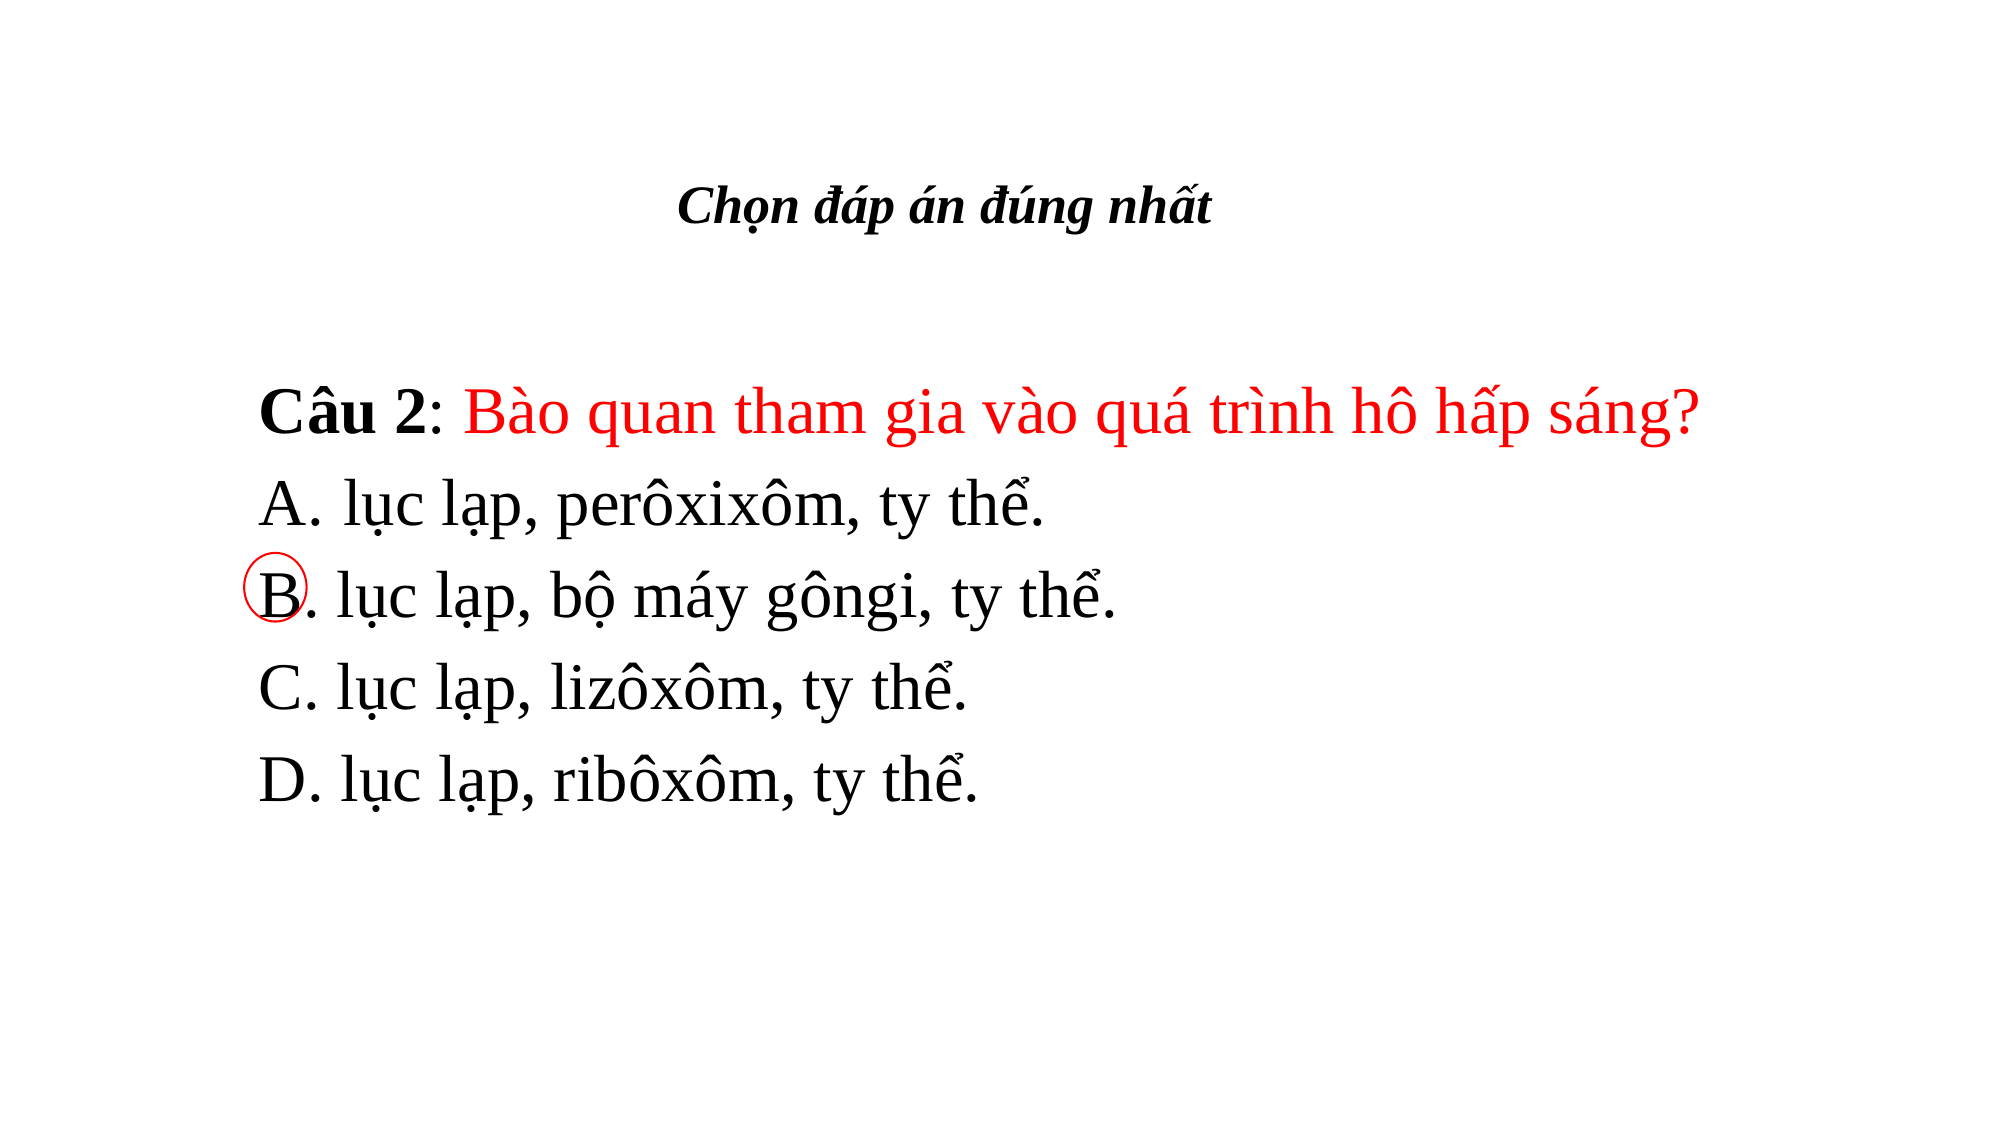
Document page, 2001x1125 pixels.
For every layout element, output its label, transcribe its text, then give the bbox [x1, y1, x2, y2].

text_box [243, 551, 308, 623]
text_box Chọn đáp án đúng nhất [662, 162, 1250, 243]
text_box Câu 2: Bào quan tham gia vào quá trình hô hấp sáng? lục lạp, perôxixôm, ty thể. B. lục lạp, bộ máy gôngi, ty thể. C. lục lạp, lizôxôm, ty thể. D. lục lạp, ribôxôm, ty thể. [244, 347, 1745, 822]
